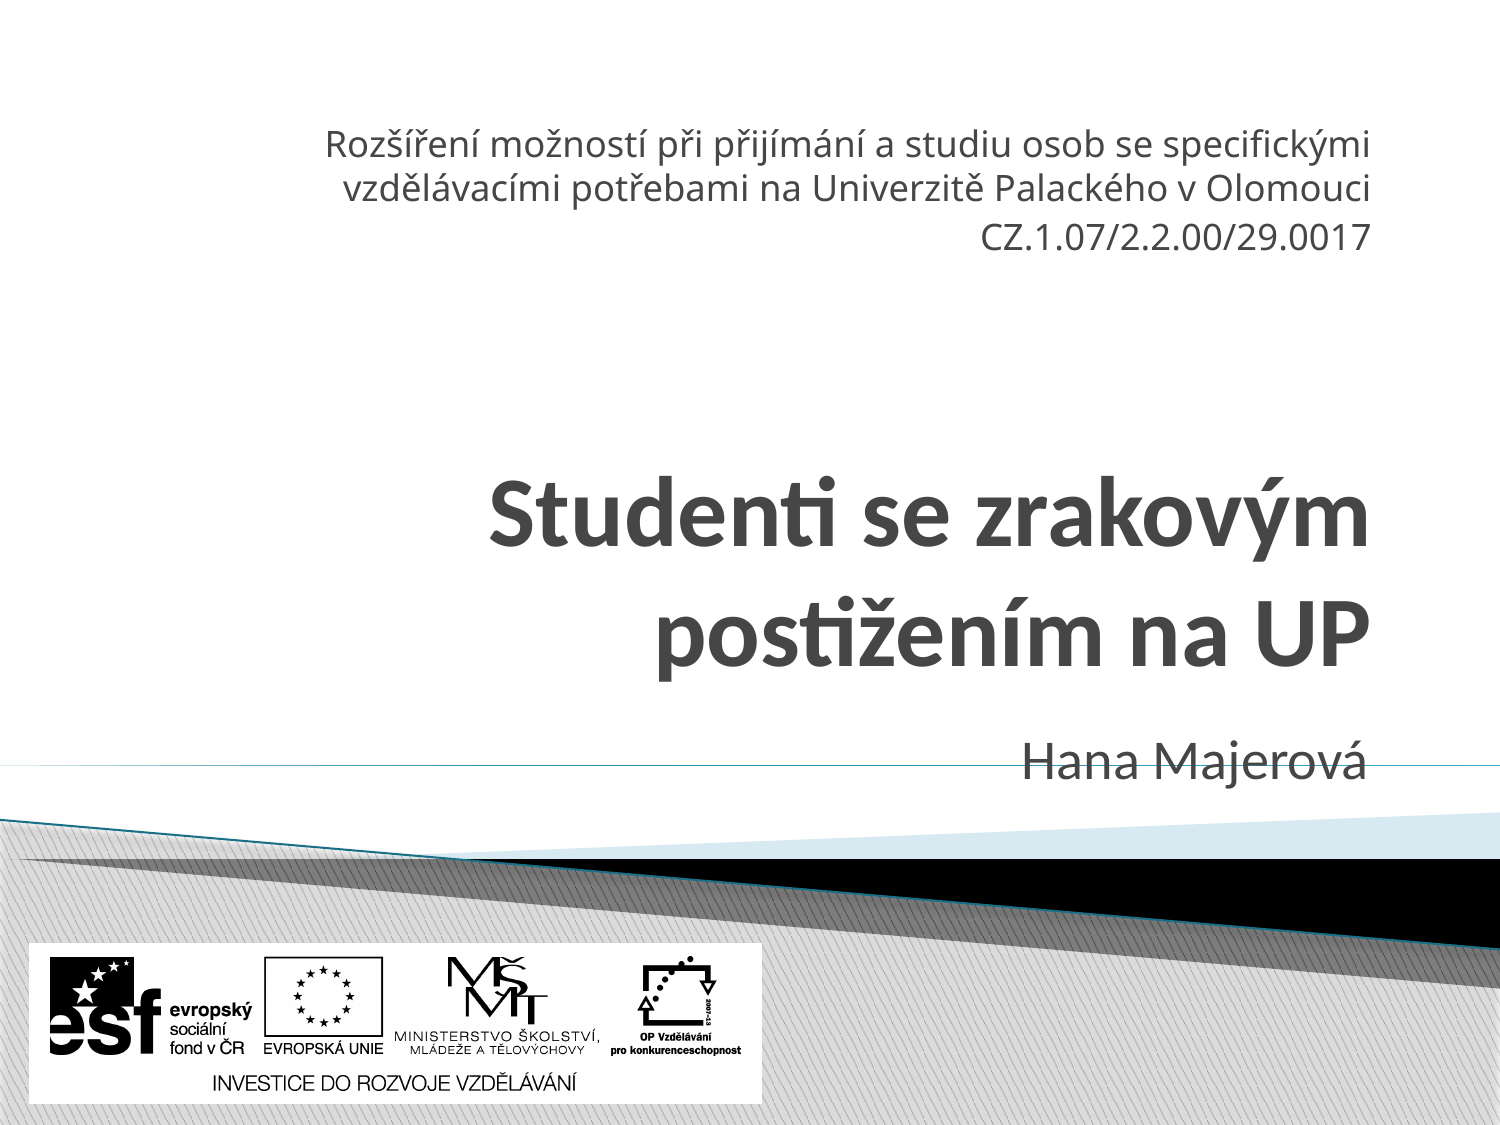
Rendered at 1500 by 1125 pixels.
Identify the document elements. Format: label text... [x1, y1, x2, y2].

subtitle Hana Majerová [112, 716, 1388, 816]
title Studenti se zrakovým postižením na UP [112, 349, 1388, 694]
text_box Rozšíření možností při přijímání a studiu osob se specifickými vzdělávacími potřebami na Univerzitě Palackého v Olomouci CZ.1.07/2.2.00/29.0017 [112, 113, 1388, 268]
picture [29, 943, 763, 1104]
picture [5, 859, 1500, 989]
